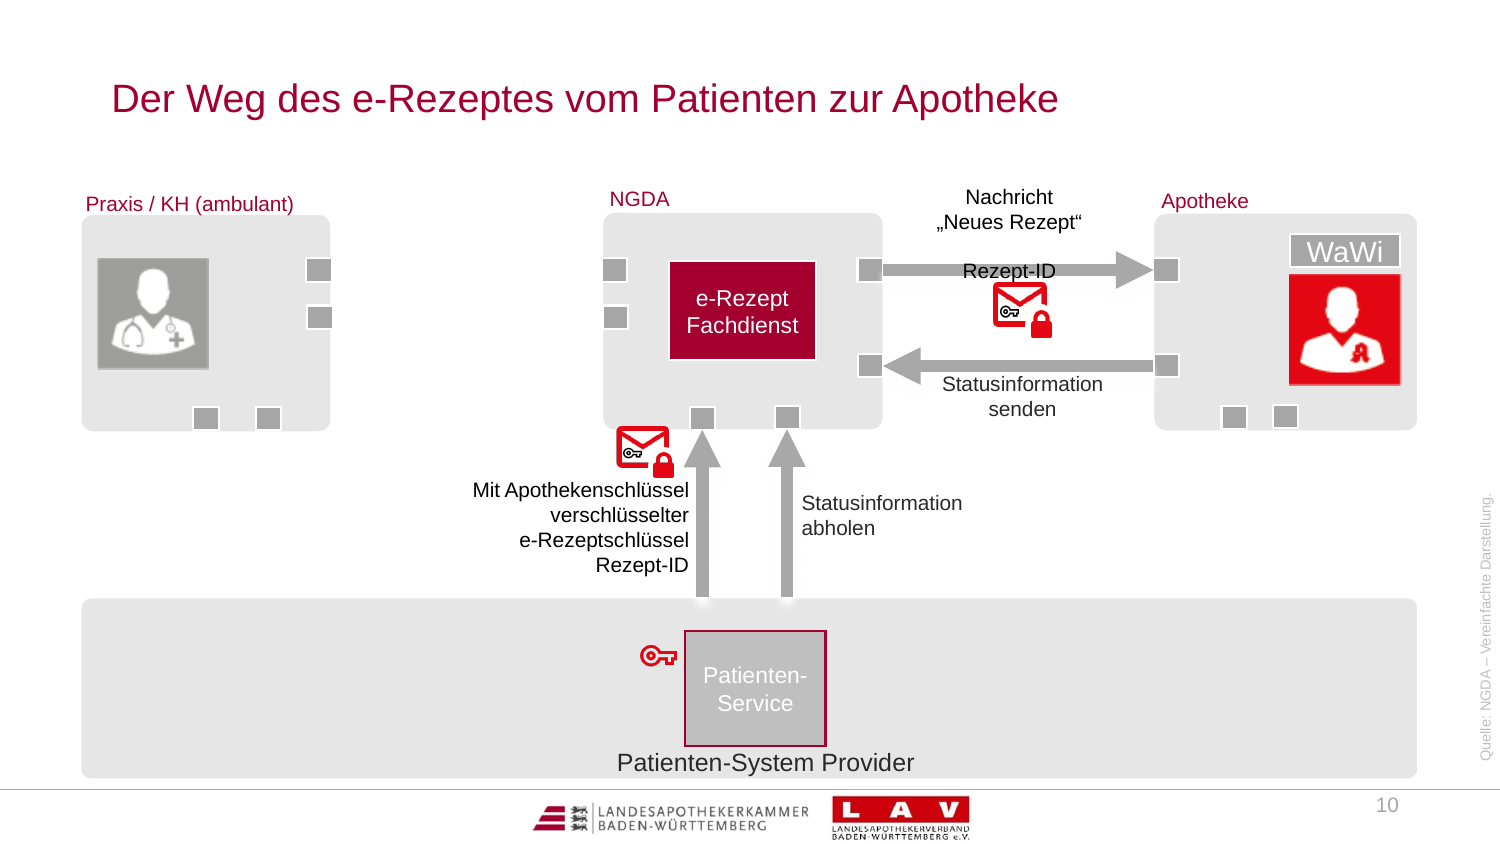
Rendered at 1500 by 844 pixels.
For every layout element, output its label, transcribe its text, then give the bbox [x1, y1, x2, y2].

text_box Patienten- Service [685, 631, 826, 746]
text_box Patienten-System Provider [602, 739, 980, 784]
text_box Statusinformation abholen [792, 482, 983, 547]
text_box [80, 211, 1419, 433]
text_box NGDA [594, 178, 745, 210]
text_box Quelle: NGDA – Vereinfachte Darstellung. [1468, 383, 1500, 777]
text_box Apotheke [1146, 179, 1275, 210]
picture [521, 793, 979, 844]
title Der Weg des e-Rezeptes vom Patienten zur Apotheke [99, 67, 1401, 153]
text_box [610, 415, 674, 478]
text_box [986, 269, 1052, 339]
text_box Nachricht „Neues Rezept“ Rezept-ID [919, 175, 1100, 210]
text_box Praxis / KH (ambulant) [70, 183, 449, 223]
text_box [80, 597, 1419, 780]
picture [640, 637, 677, 674]
text_box Mit Apothekenschlüssel verschlüsselter e-Rezeptschlüssel Rezept-ID [354, 469, 697, 585]
slide_number 10 [1256, 800, 1411, 833]
